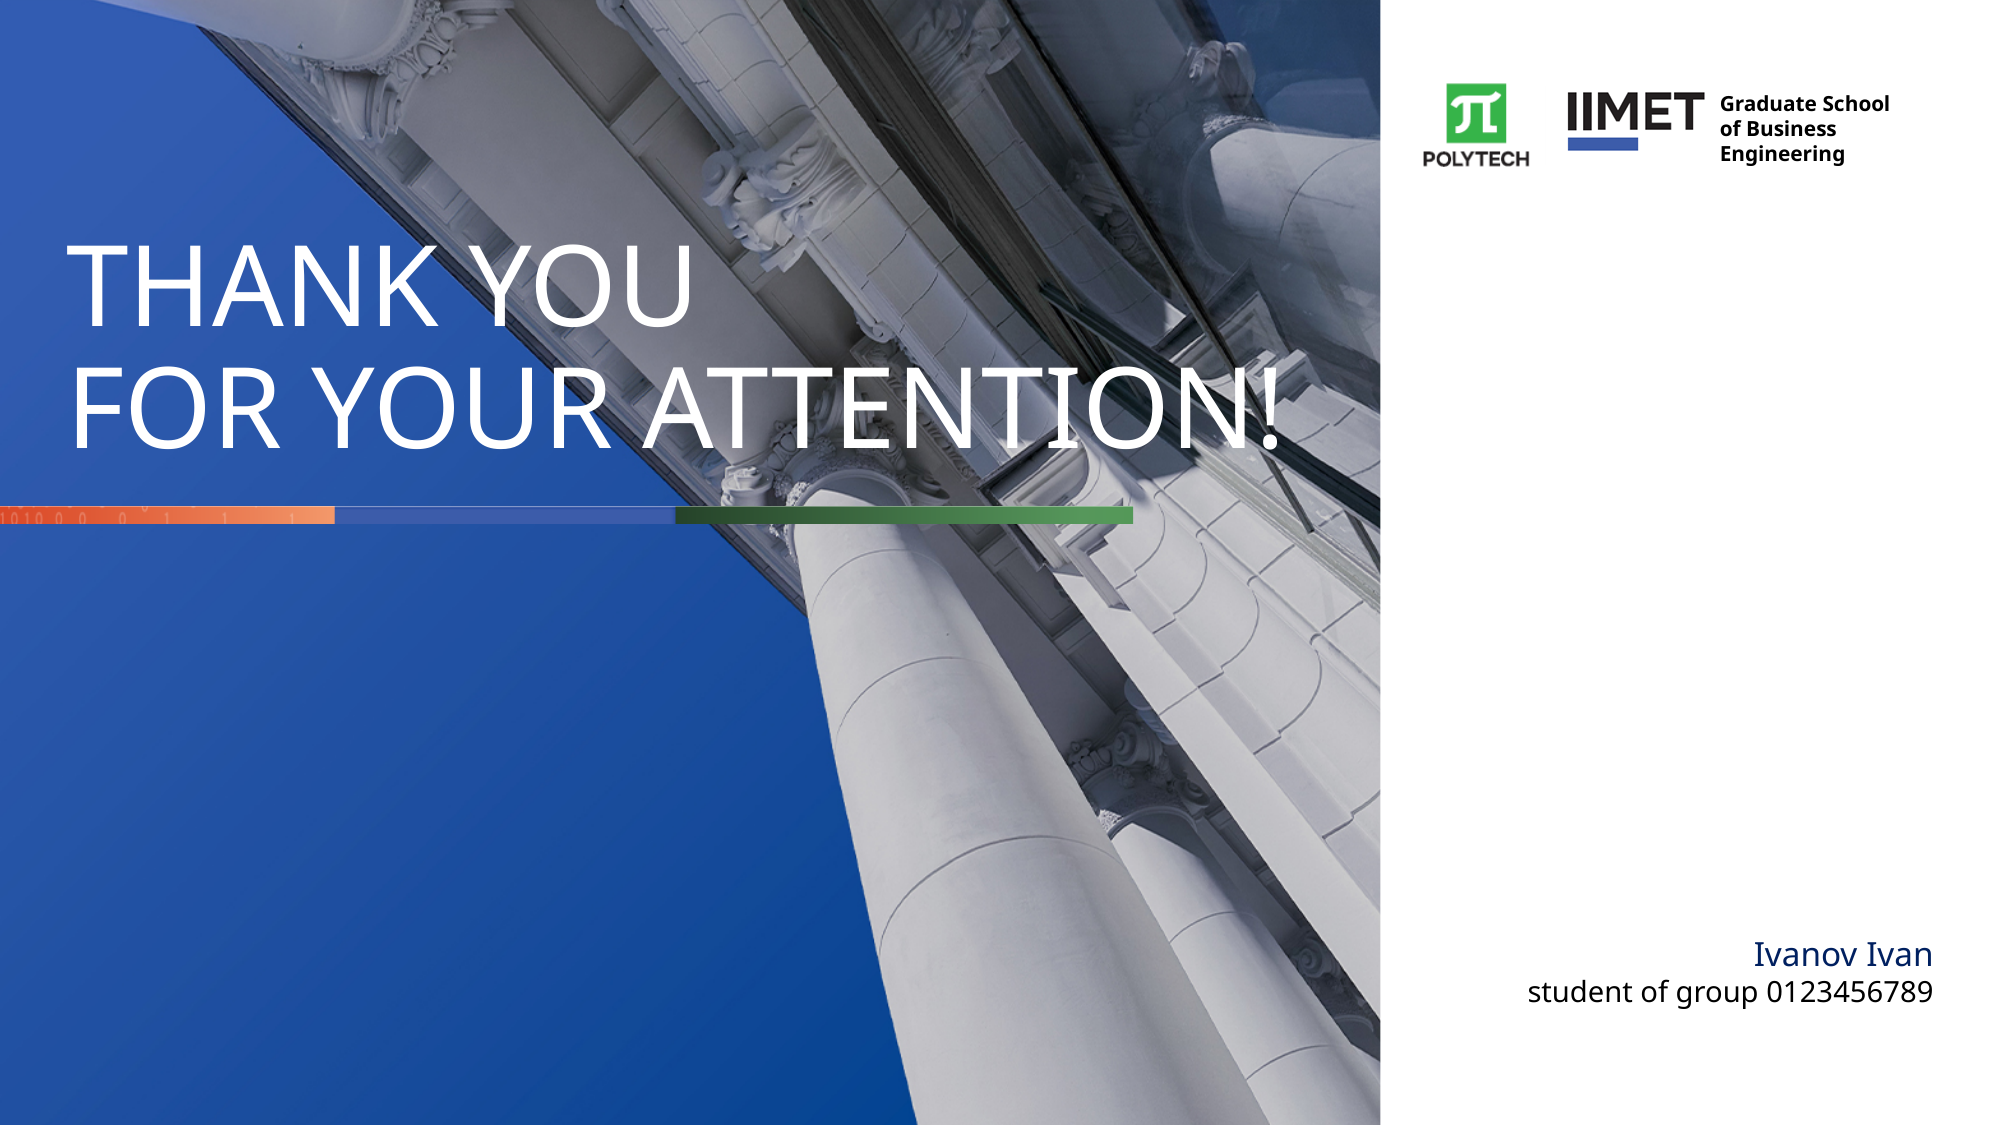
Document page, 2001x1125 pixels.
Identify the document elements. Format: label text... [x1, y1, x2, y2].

text_box Ivanov Ivan student of group 0123456789 [1317, 926, 1949, 1051]
title THANK YOU FOR YOUR ATTENTION! [51, 221, 1479, 503]
picture [0, 0, 1381, 1125]
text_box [1393, 57, 1974, 200]
